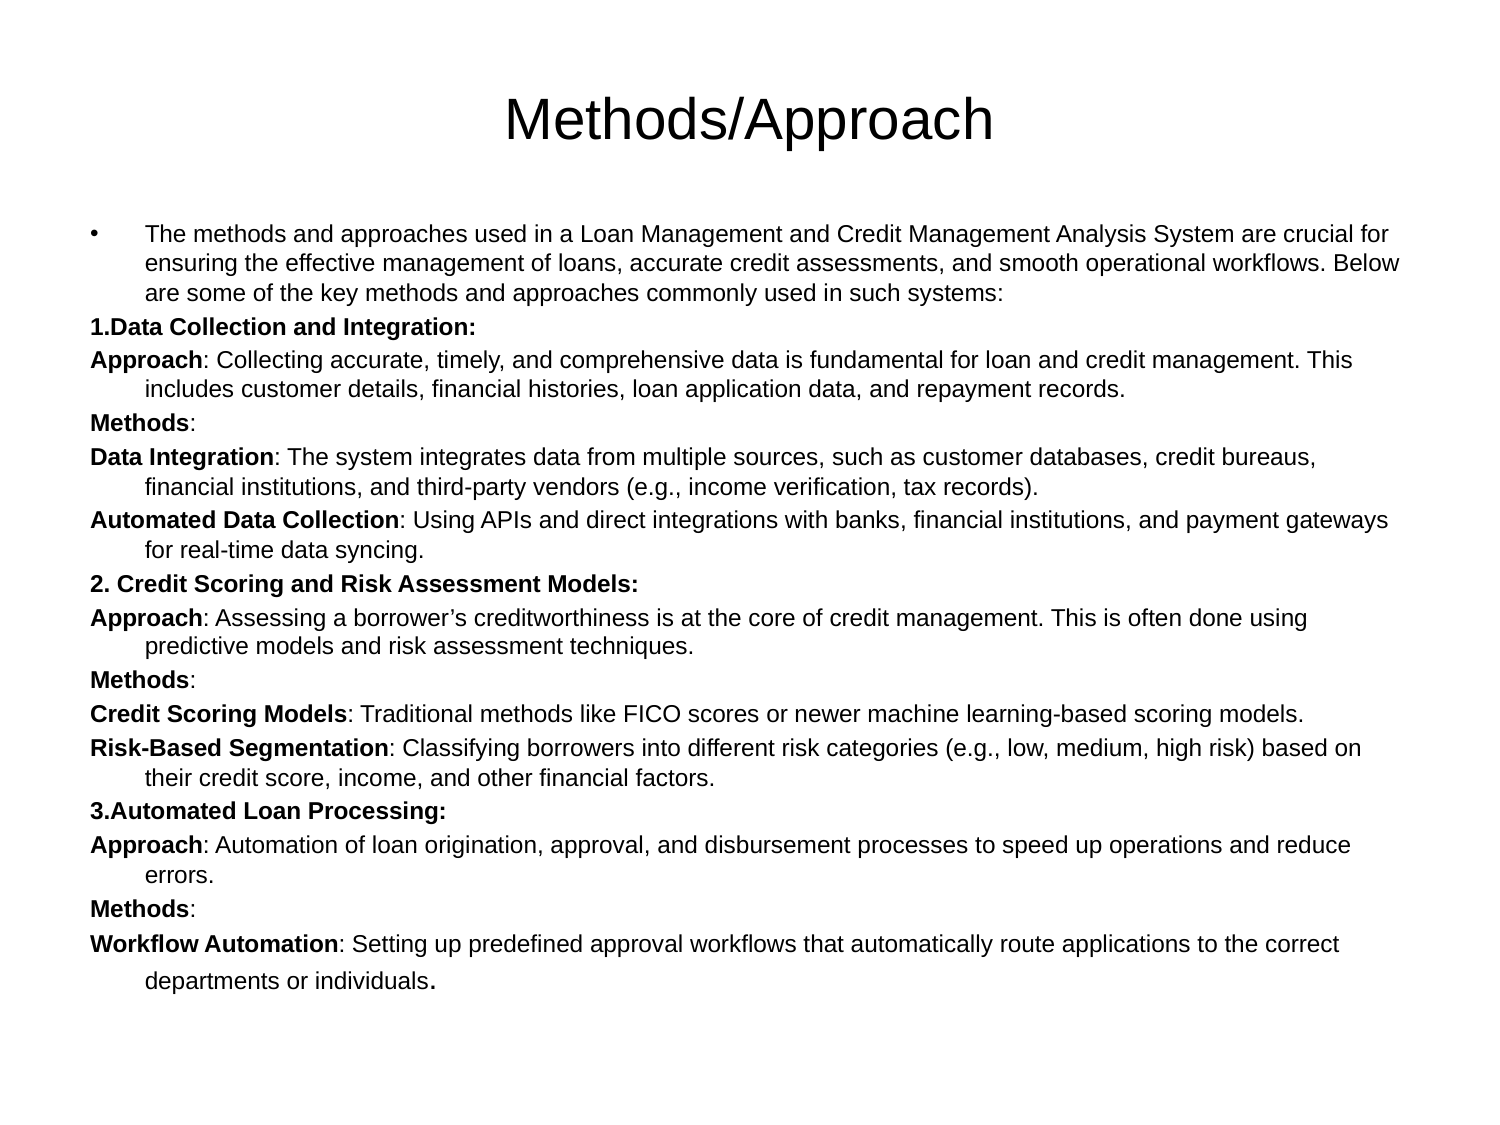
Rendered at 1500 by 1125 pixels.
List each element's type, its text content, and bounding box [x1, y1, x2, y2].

list The methods and approaches used in a Loan Management and Credit Management Analysis System are crucial for ensuring the effective management of loans, accurate credit assessments, and smooth operational workflows. Below are some of the key methods and approaches commonly used in such systems: 1.Data Collection and Integration: Approach: Collecting accurate, timely, and comprehensive data is fundamental for loan and credit management. This includes customer details, financial histories, loan application data, and repayment records. Methods: Data Integration: The system integrates data from multiple sources, such as customer databases, credit bureaus, financial institutions, and third-party vendors (e.g., income verification, tax records). Automated Data Collection: Using APIs and direct integrations with banks, financial institutions, and payment gateways for real-time data syncing. 2. Credit Scoring and Risk Assessment Models: Approach: Assessing a borrower’s creditworthiness is at the core of credit management. This is often done using predictive models and risk assessment techniques. Methods: Credit Scoring Models: Traditional methods like FICO scores or newer machine learning-based scoring models. Risk-Based Segmentation: Classifying borrowers into different risk categories (e.g., low, medium, high risk) based on their credit score, income, and other financial factors. 3.Automated Loan Processing: Approach: Automation of loan origination, approval, and disbursement processes to speed up operations and reduce errors. Methods: Workflow Automation: Setting up predefined approval workflows that automatically route applications to the correct departments or individuals. [75, 210, 1425, 1005]
title Methods/Approach [75, 45, 1425, 188]
